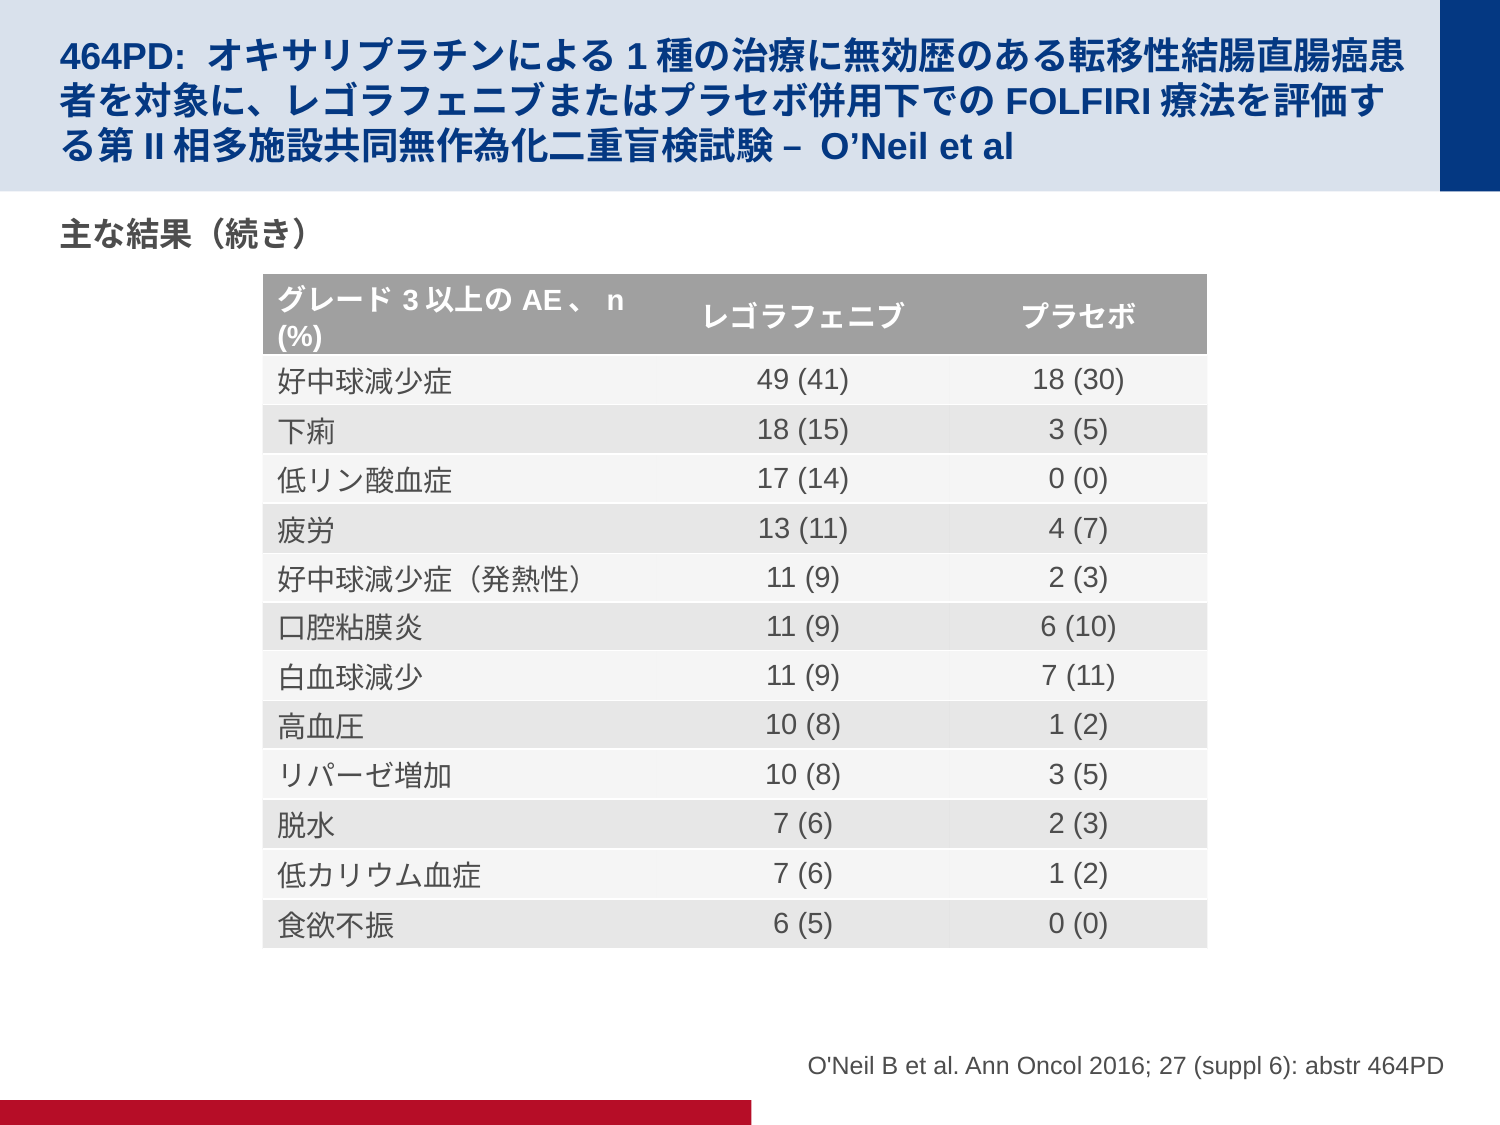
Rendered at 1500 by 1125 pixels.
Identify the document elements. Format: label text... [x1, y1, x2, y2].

list O'Neil B et al. Ann Oncol 2016; 27 (suppl 6): abstr 464PD [718, 999, 1446, 1080]
table_cell 3 (5) [950, 750, 1207, 798]
table_cell 0 (0) [950, 900, 1207, 948]
table_cell 好中球減少症（発熱性） [263, 554, 657, 601]
table_cell 食欲不振 [263, 900, 657, 948]
table_cell 低カリウム血症 [263, 850, 657, 898]
table_cell 1 (2) [950, 701, 1207, 748]
table_header グレード3以上のAE、n (%) [263, 274, 657, 354]
table_cell 18 (30) [950, 356, 1207, 404]
table_header プラセボ [950, 274, 1207, 354]
table_cell 白血球減少 [263, 651, 657, 700]
table_cell 2 (3) [950, 554, 1207, 601]
table_cell 疲労 [263, 504, 657, 553]
table_cell 7 (6) [657, 850, 950, 898]
table_header レゴラフェニブ [657, 274, 950, 354]
table_cell 脱水 [263, 800, 657, 848]
table_cell 6 (10) [950, 603, 1207, 650]
table_cell 低リン酸血症 [263, 455, 657, 502]
table_cell 4 (7) [950, 504, 1207, 553]
table_cell 2 (3) [950, 800, 1207, 848]
table_cell 10 (8) [657, 701, 950, 748]
table_cell 下痢 [263, 405, 657, 453]
table_cell 高血圧 [263, 701, 657, 748]
table_cell 3 (5) [950, 405, 1207, 453]
table_cell 6 (5) [657, 900, 950, 948]
title 464PD: オキサリプラチンによる1種の治療に無効歴のある転移性結腸直腸癌患者を対象に、レゴラフェニブまたはプラセボ併用下でのFOLFIRI療法を評価する第II相多施設共同無作為化二重盲検試験 – O’Neil et al [59, 29, 1412, 162]
table_cell 好中球減少症 [263, 356, 657, 404]
table_cell 10 (8) [657, 750, 950, 798]
table_cell 11 (9) [657, 603, 950, 650]
table_cell 17 (14) [657, 455, 950, 502]
table_cell 11 (9) [657, 651, 950, 700]
table_cell 1 (2) [950, 850, 1207, 898]
list 主な結果（続き） [59, 205, 1441, 985]
table_cell 18 (15) [657, 405, 950, 453]
table_cell リパーゼ増加 [263, 750, 657, 798]
table_cell 49 (41) [657, 356, 950, 404]
table_cell 口腔粘膜炎 [263, 603, 657, 650]
table_cell 7 (6) [657, 800, 950, 848]
table_cell 11 (9) [657, 554, 950, 601]
table_cell 7 (11) [950, 651, 1207, 700]
table_cell 0 (0) [950, 455, 1207, 502]
table_cell 13 (11) [657, 504, 950, 553]
